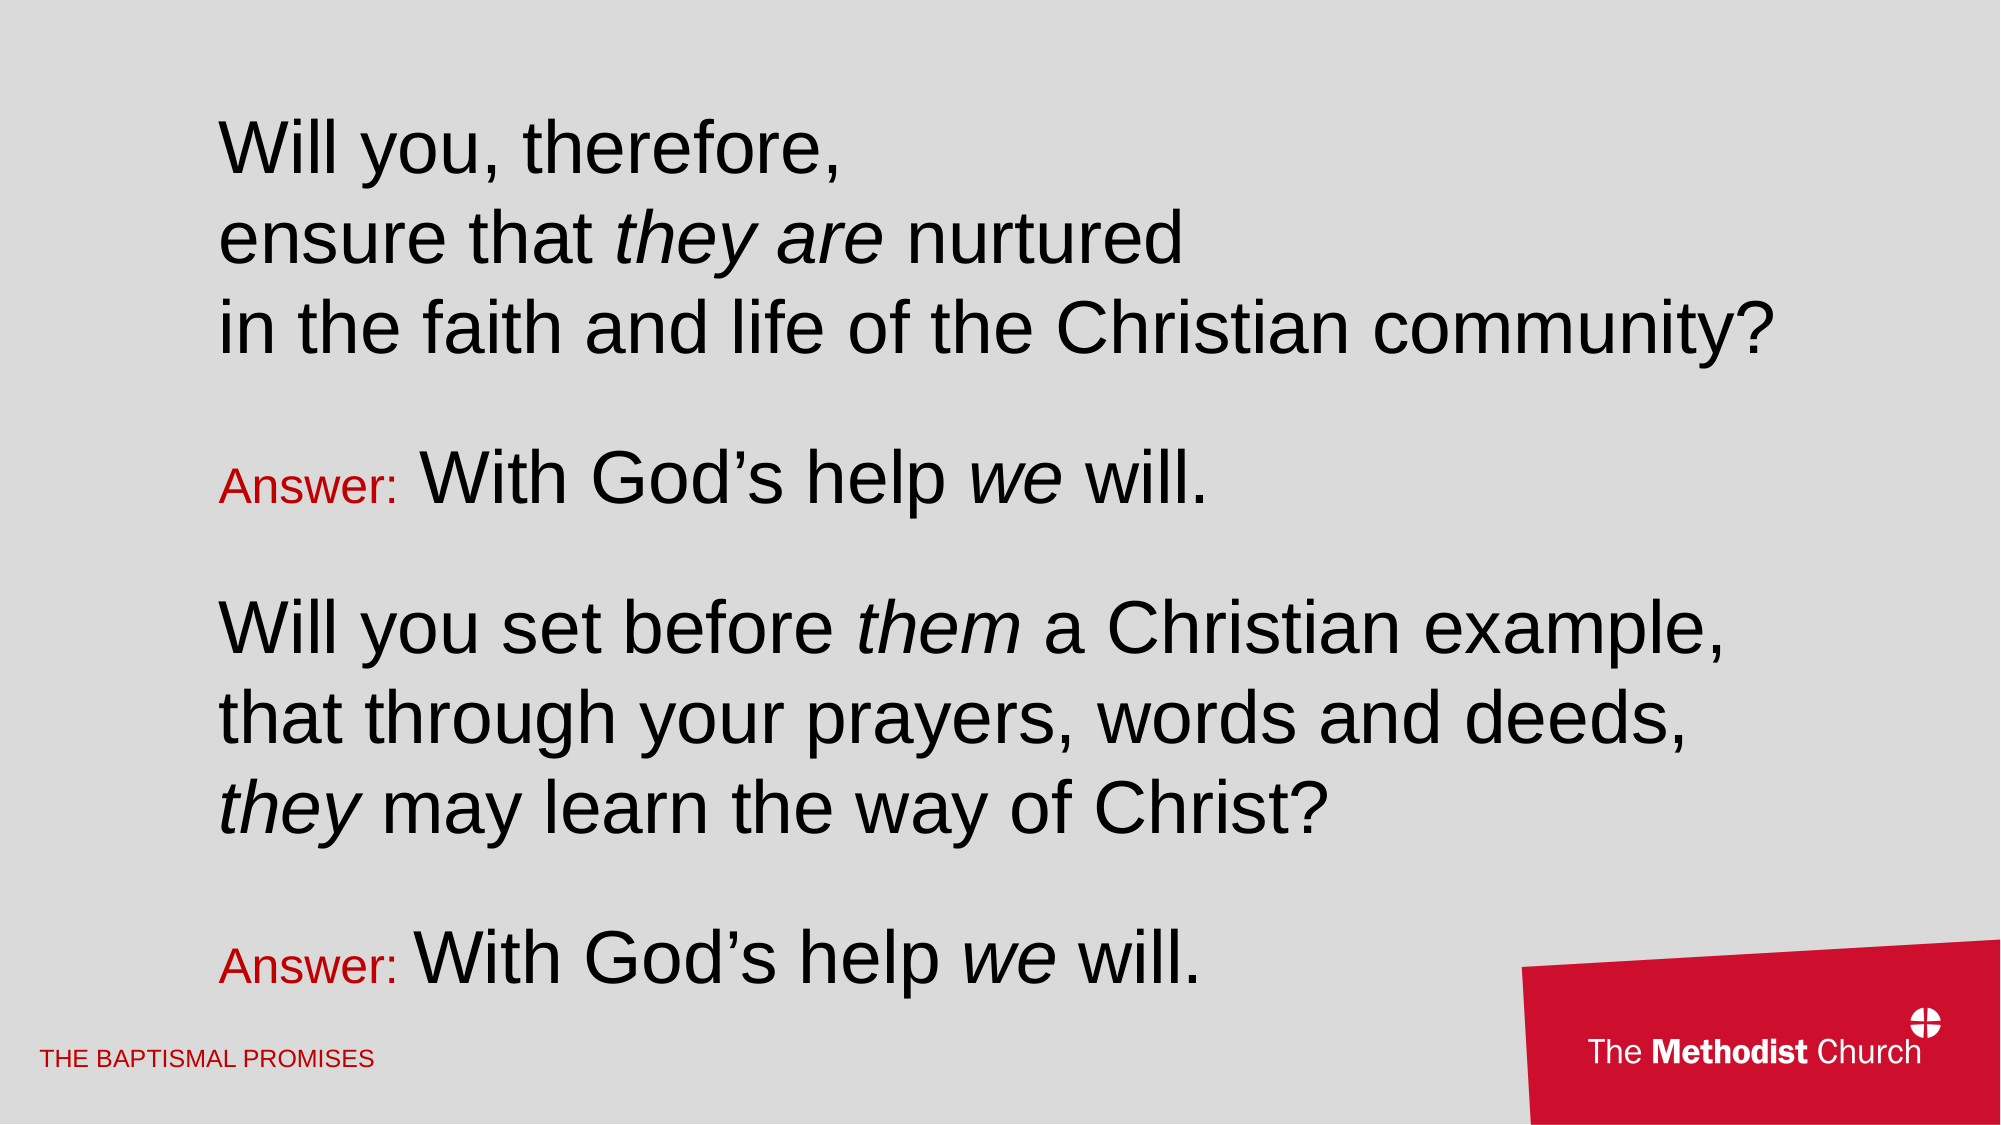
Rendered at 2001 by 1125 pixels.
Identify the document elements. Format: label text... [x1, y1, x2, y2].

picture [0, 0, 2001, 1125]
text_box Will you, therefore, ensure that they are nurtured in the faith and life of the Christian community? Answer: With God’s help we will. Will you set before them a Christian example, that through your prayers, words and deeds, they may learn the way of Christ? Answer: With God’s help we will. [203, 91, 1864, 1007]
